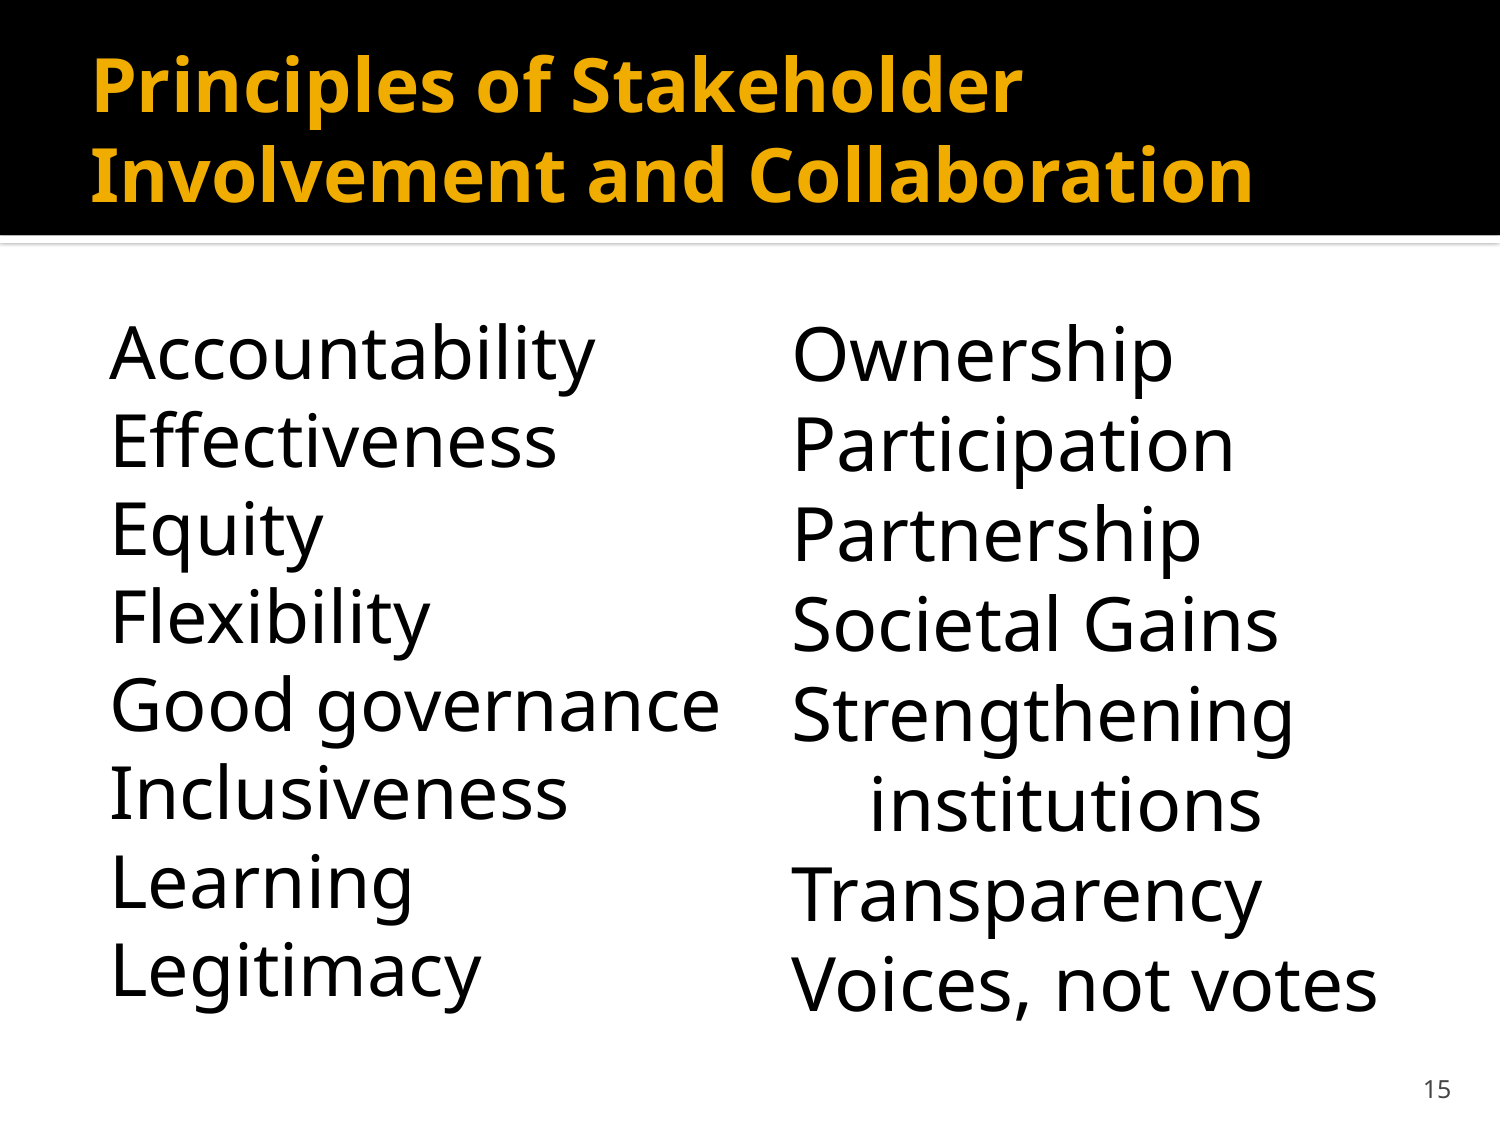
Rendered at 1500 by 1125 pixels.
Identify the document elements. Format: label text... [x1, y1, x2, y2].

list Ownership Participation Partnership Societal Gains Strengthening institutions Transparency Voices, not votes [762, 291, 1425, 1050]
slide_number 15 [1345, 1062, 1467, 1108]
list Accountability Effectiveness Equity Flexibility Good governance Inclusiveness Learning Legitimacy [75, 291, 738, 1050]
title Principles of Stakeholder Involvement and Collaboration [75, 24, 1425, 231]
